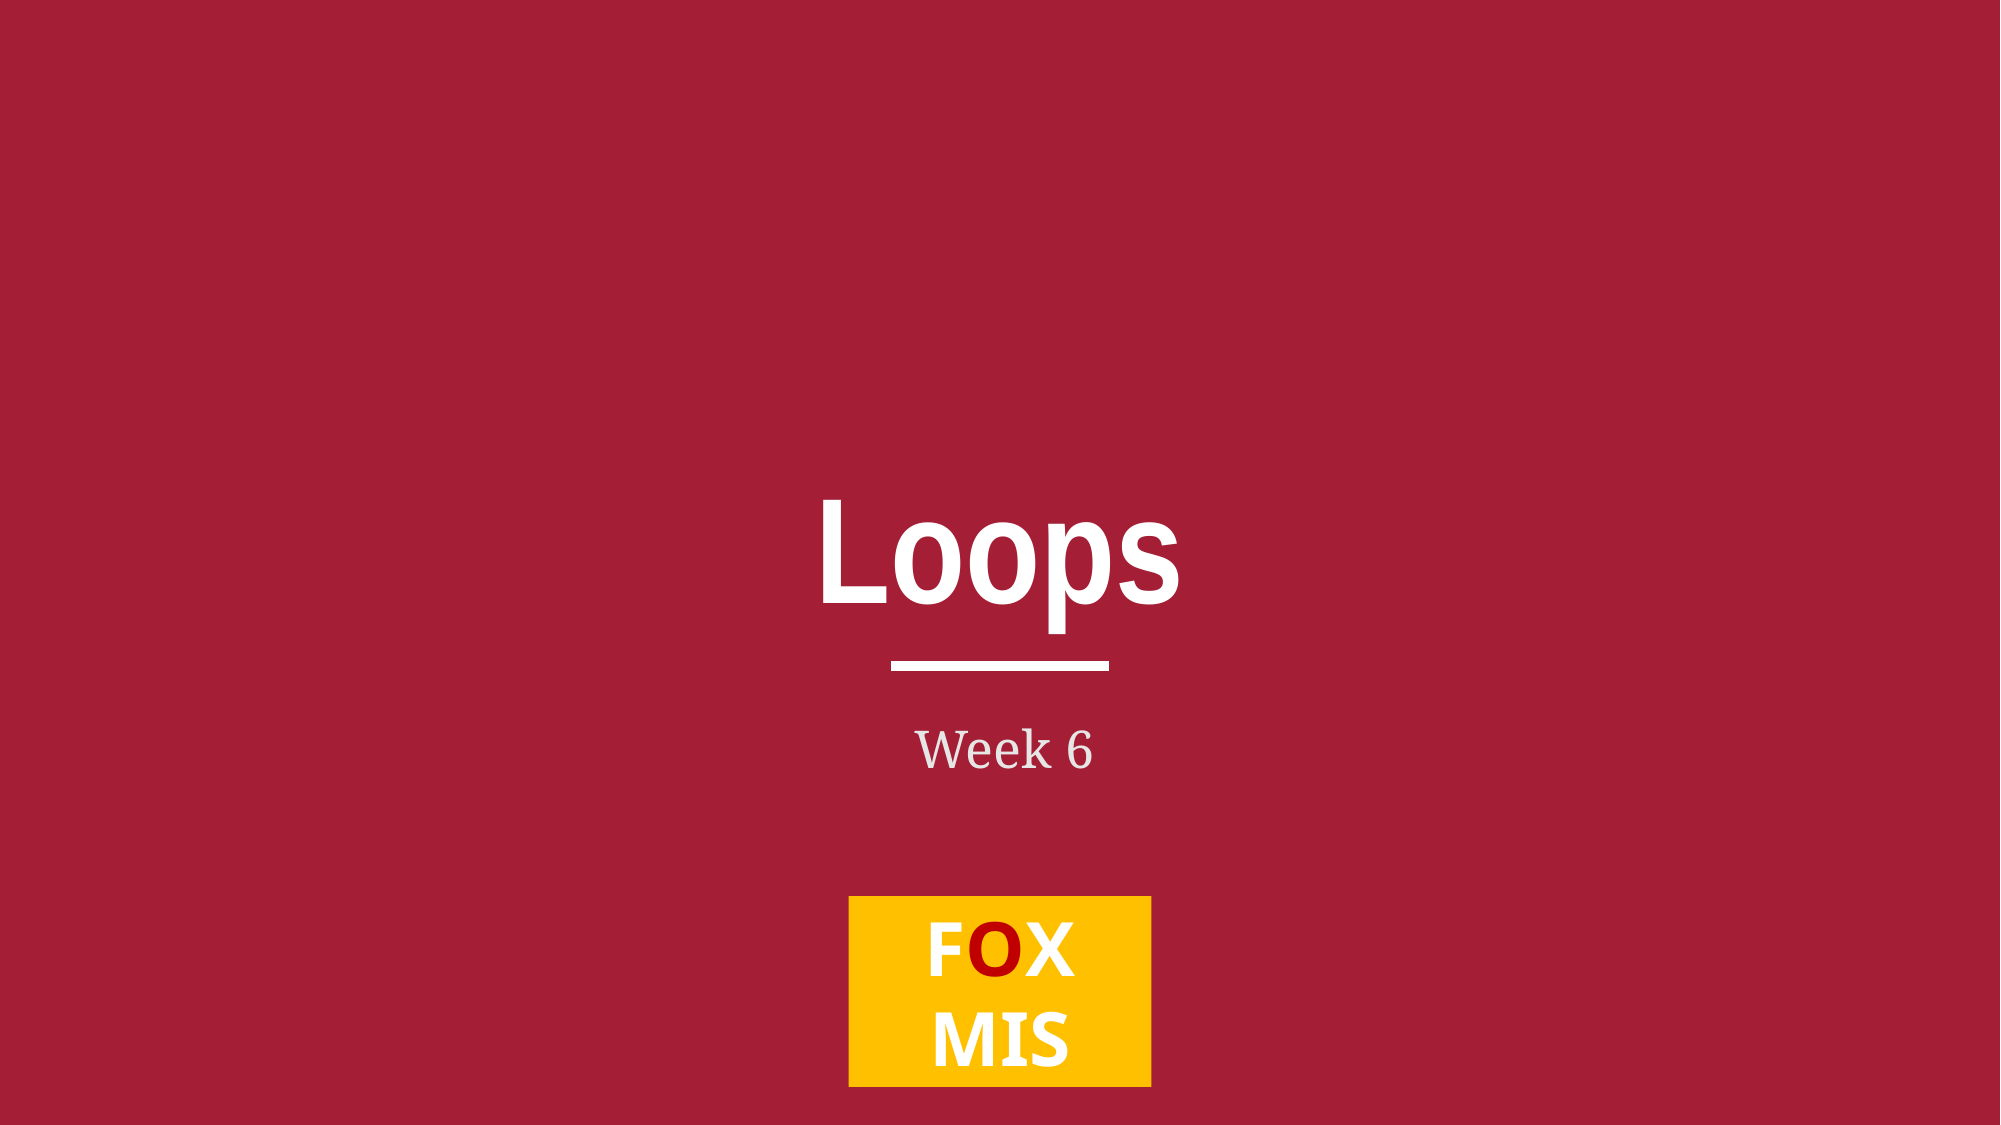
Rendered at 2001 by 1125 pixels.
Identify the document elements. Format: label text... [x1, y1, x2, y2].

subtitle Week 6 [99, 716, 1901, 853]
text_box FOX MIS [846, 894, 1154, 1089]
title Loops [99, 384, 1901, 644]
